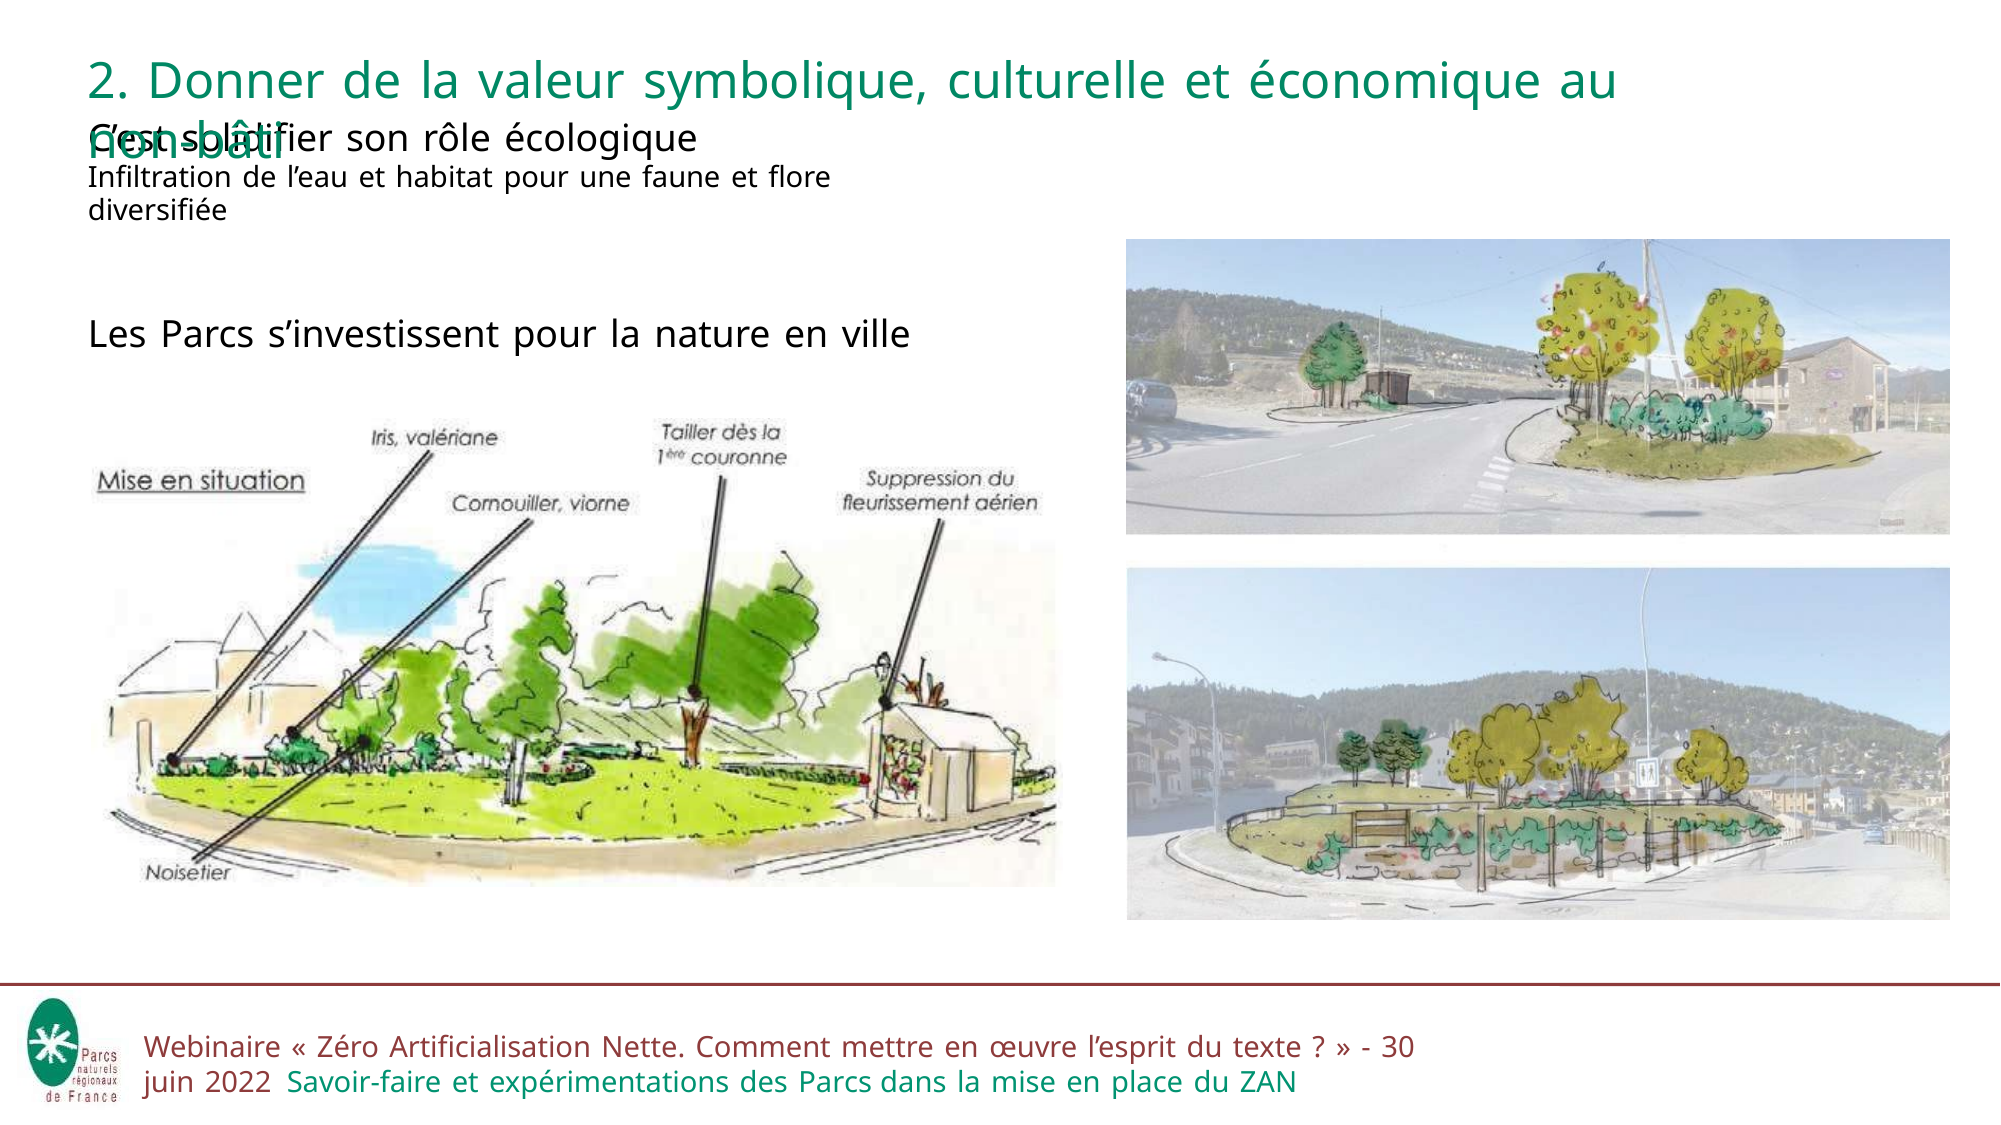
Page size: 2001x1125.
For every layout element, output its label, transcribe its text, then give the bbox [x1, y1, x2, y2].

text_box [0, 982, 2000, 1111]
picture [90, 418, 1063, 887]
text_box C’est solidifier son rôle écologique Infiltration de l’eau et habitat pour une faune et flore diversifiée Les Parcs s’investissent pour la nature en ville [85, 236, 916, 356]
picture [1126, 239, 1951, 921]
title 2. Donner de la valeur symbolique, culturelle et économique au non-bâti [85, 45, 1707, 236]
